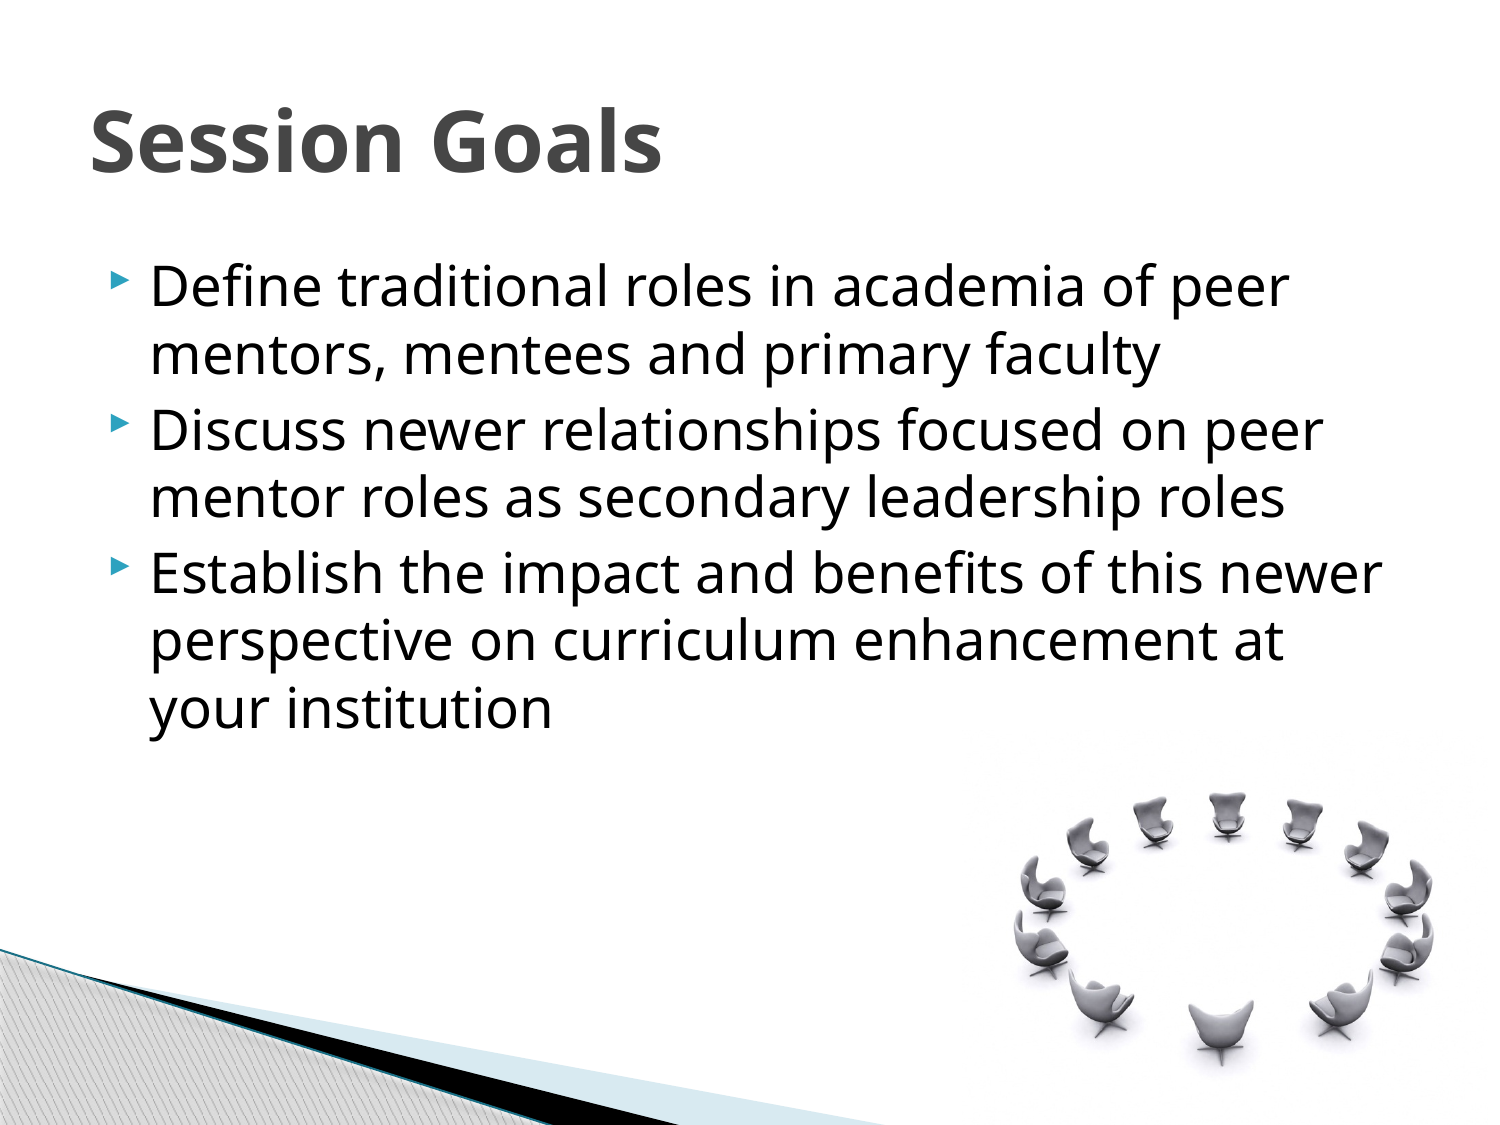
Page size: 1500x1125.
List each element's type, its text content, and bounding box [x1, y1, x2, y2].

picture [962, 730, 1488, 1125]
title Session Goals [75, 45, 1425, 233]
list Define traditional roles in academia of peer mentors, mentees and primary faculty Discuss newer relationships focused on peer mentor roles as secondary leadership roles Establish the impact and benefits of this newer perspective on curriculum enhancement at your institution [75, 243, 1425, 986]
